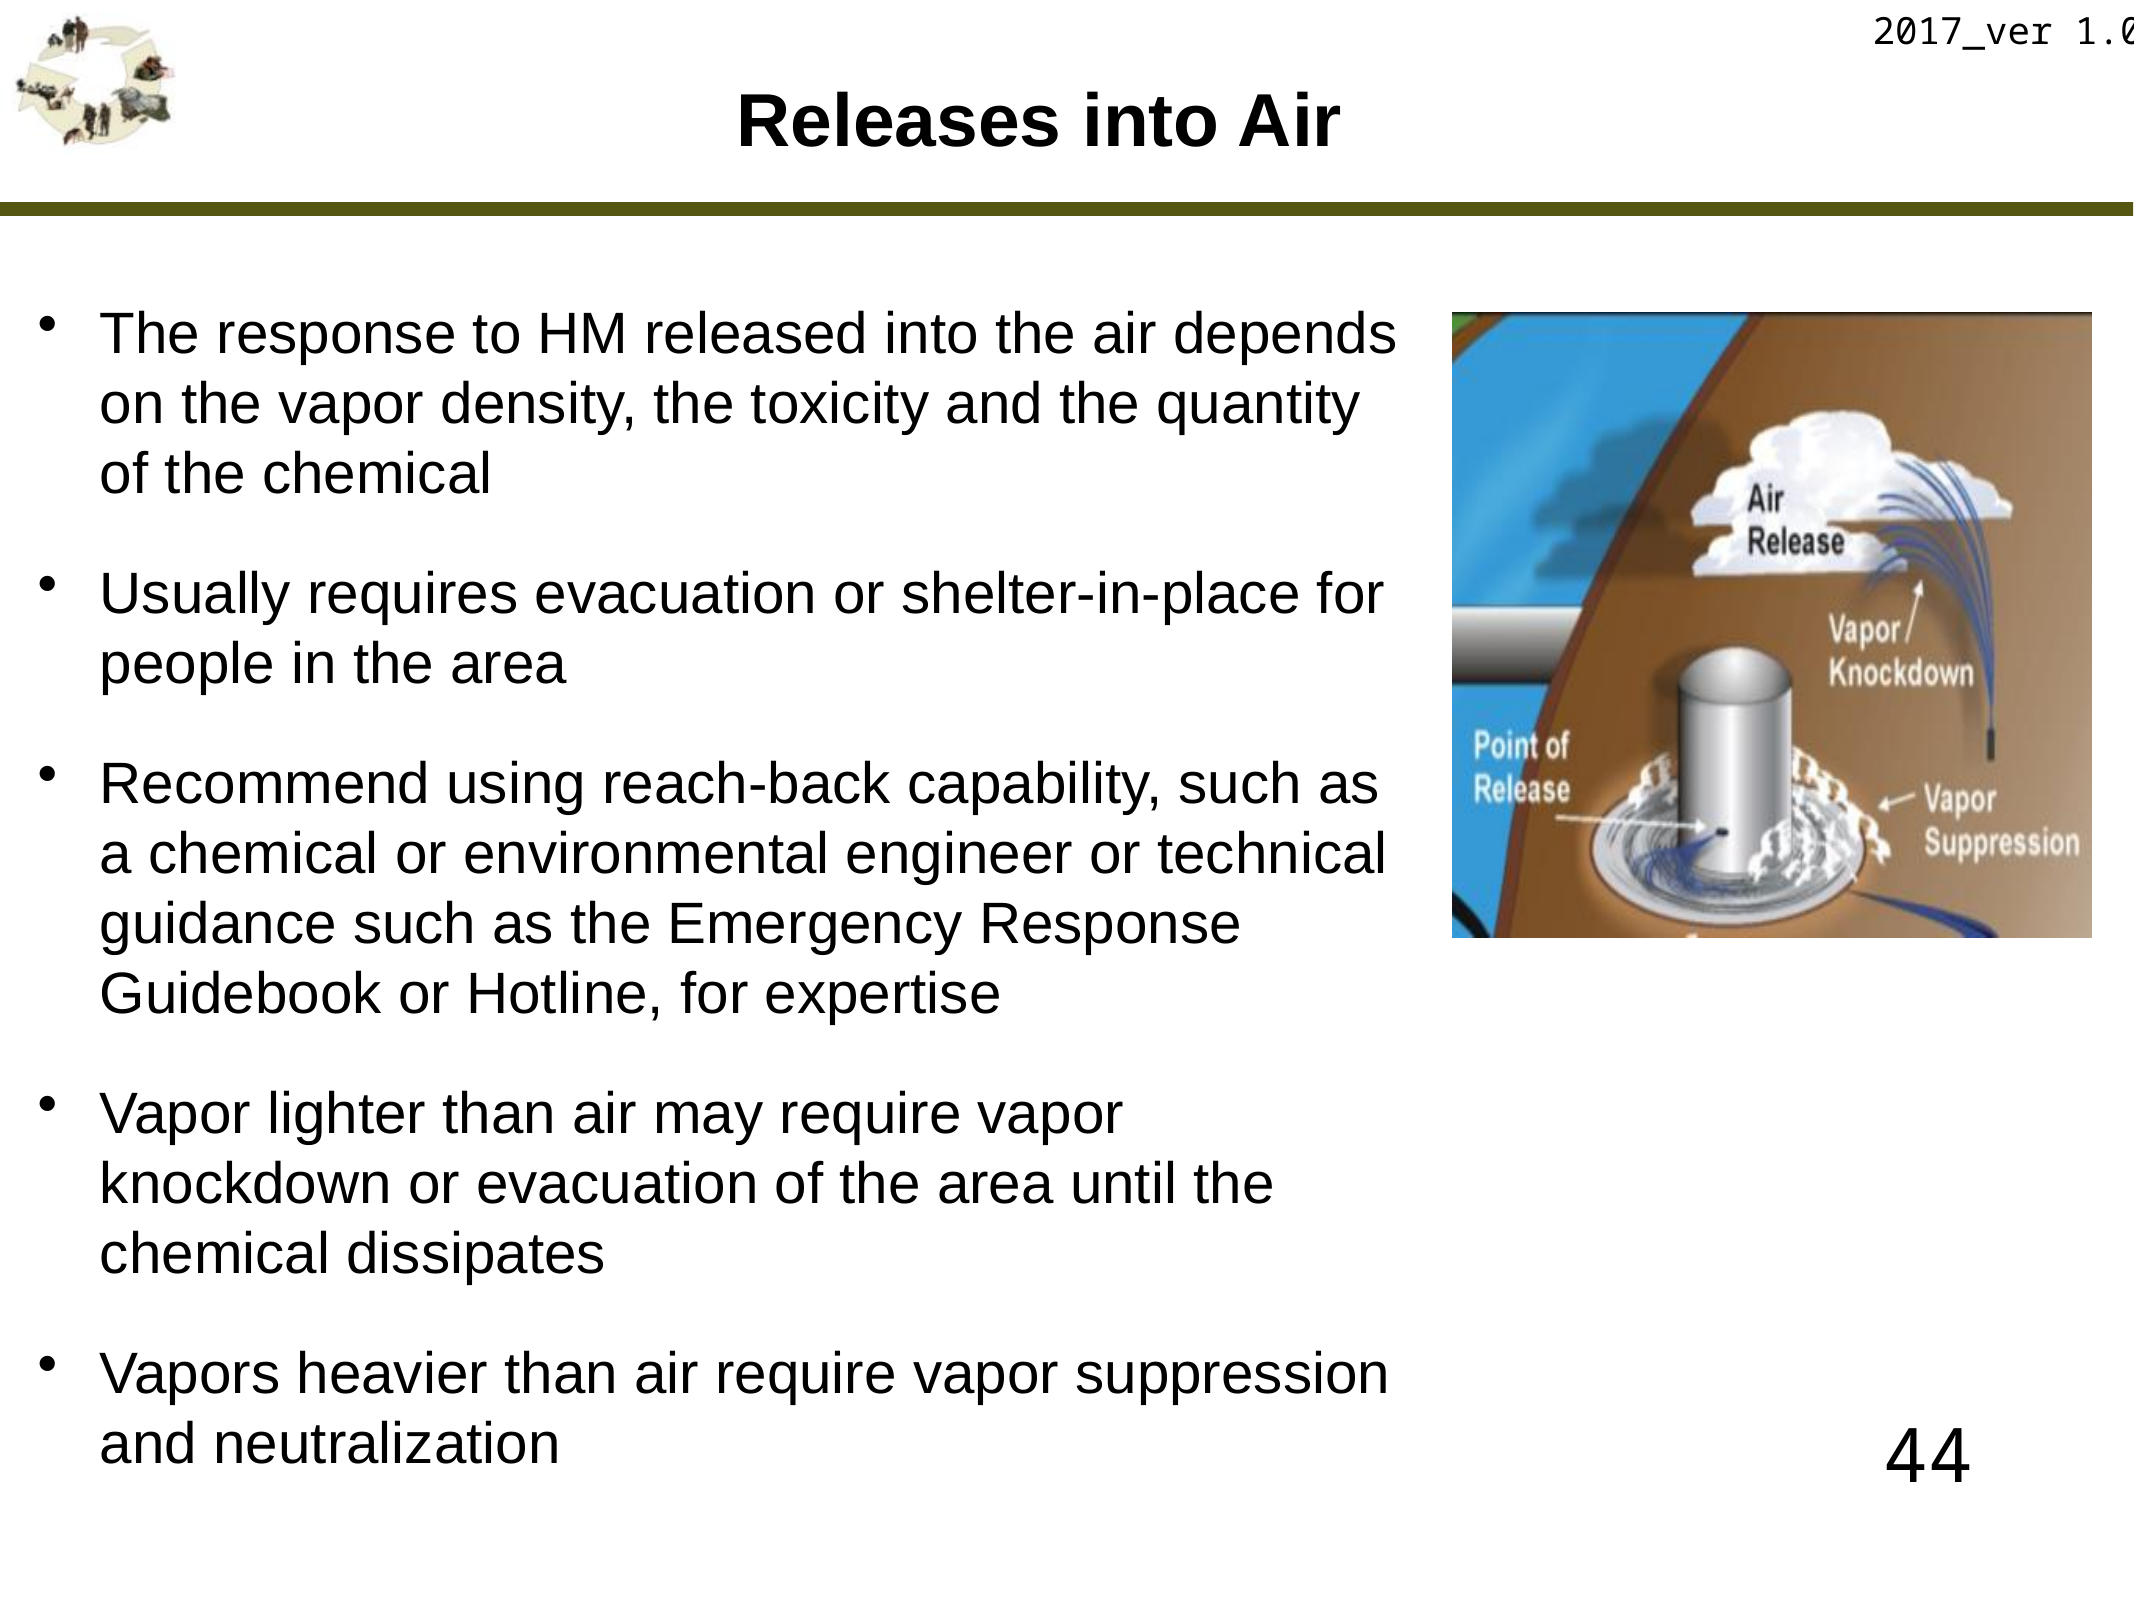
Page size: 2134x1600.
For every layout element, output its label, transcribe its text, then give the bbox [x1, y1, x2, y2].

picture [0, 12, 79, 154]
text_box 2017_ver 1.0 [1857, 0, 2134, 60]
title Releases into Air [79, 0, 2000, 250]
picture [1452, 312, 2092, 938]
list The response to HM released into the air depends on the vapor density, the toxicity and the quantity of the chemical Usually requires evacuation or shelter-in-place for people in the area Recommend using reach-back capability, such as a chemical or environmental engineer or technical guidance such as the Emergency Response Guidebook or Hotline, for expertise Vapor lighter than air may require vapor knockdown or evacuation of the area until the chemical dissipates Vapors heavier than air require vapor suppression and neutralization [29, 525, 1430, 1487]
